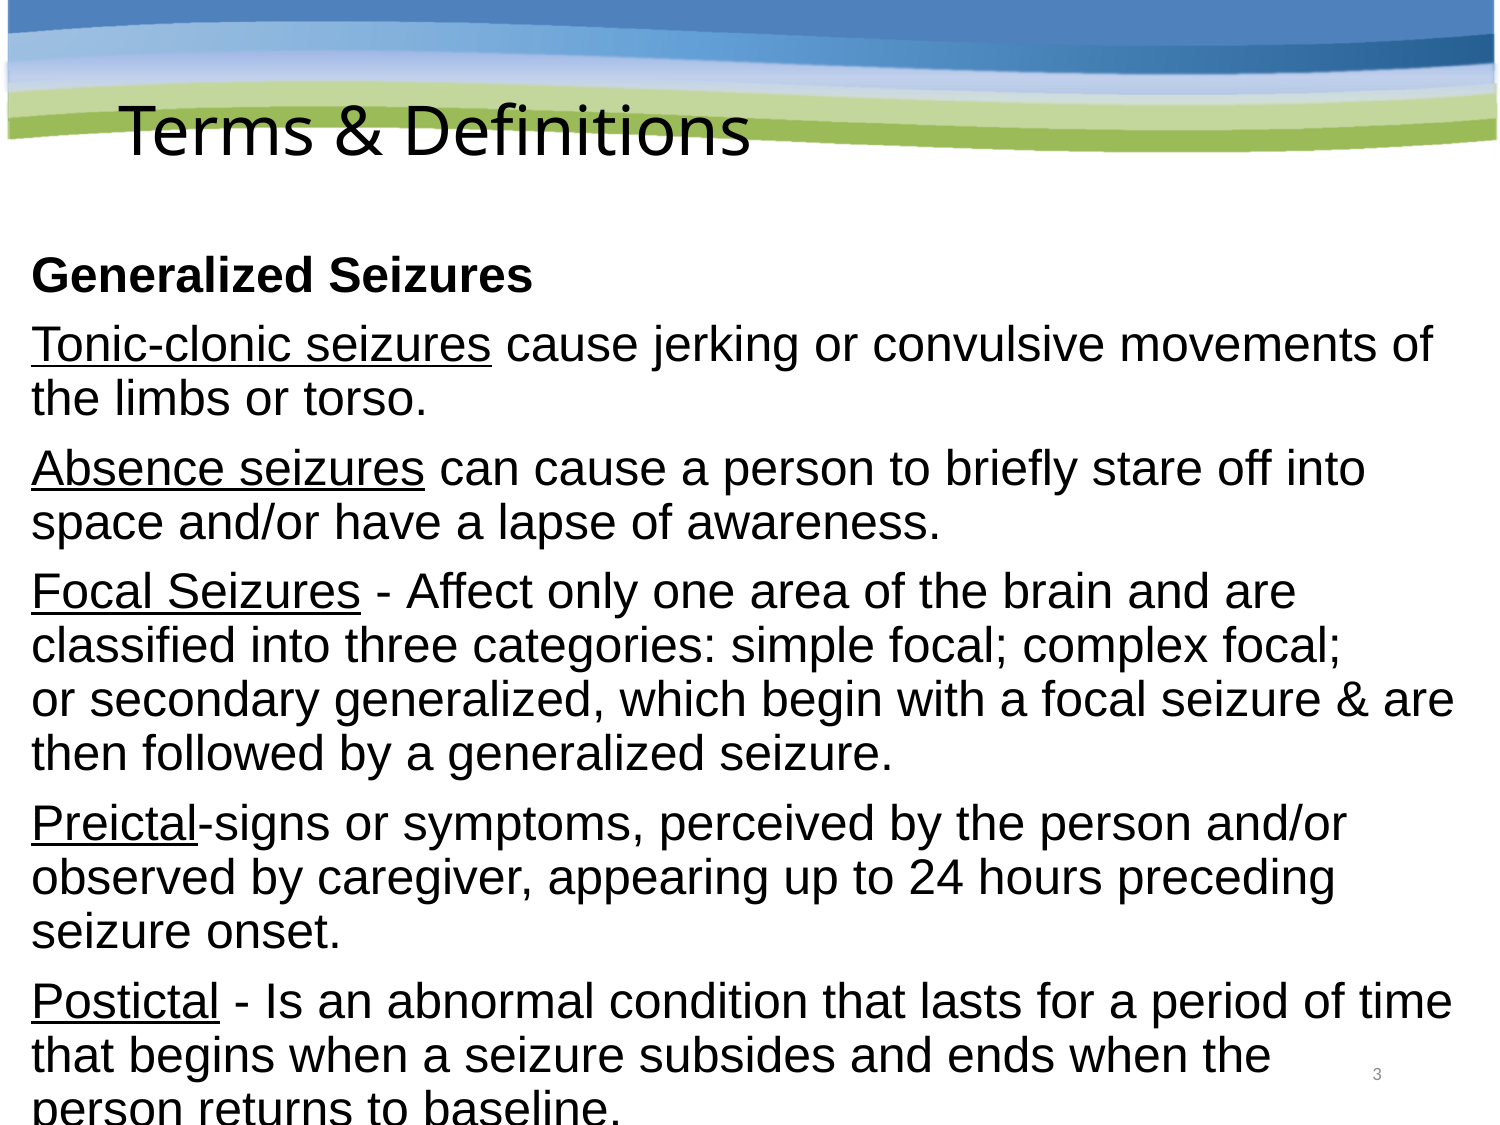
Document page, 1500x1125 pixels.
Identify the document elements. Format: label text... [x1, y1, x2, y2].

picture [0, 0, 1500, 1125]
list Generalized Seizures Tonic-clonic seizures cause jerking or convulsive movements of the limbs or torso. Absence seizures can cause a person to briefly stare off into space and/or have a lapse of awareness. Focal Seizures - Affect only one area of the brain and are classified into three categories: simple focal; complex focal; or secondary generalized, which begin with a focal seizure & are then followed by a generalized seizure. Preictal-signs or symptoms, perceived by the person and/or observed by caregiver, appearing up to 24 hours preceding seizure onset. Postictal - Is an abnormal condition that lasts for a period of time that begins when a seizure subsides and ends when the person returns to baseline. [16, 241, 1474, 1117]
title Terms & Definitions [103, 24, 1397, 241]
slide_number 3 [1059, 1042, 1397, 1103]
